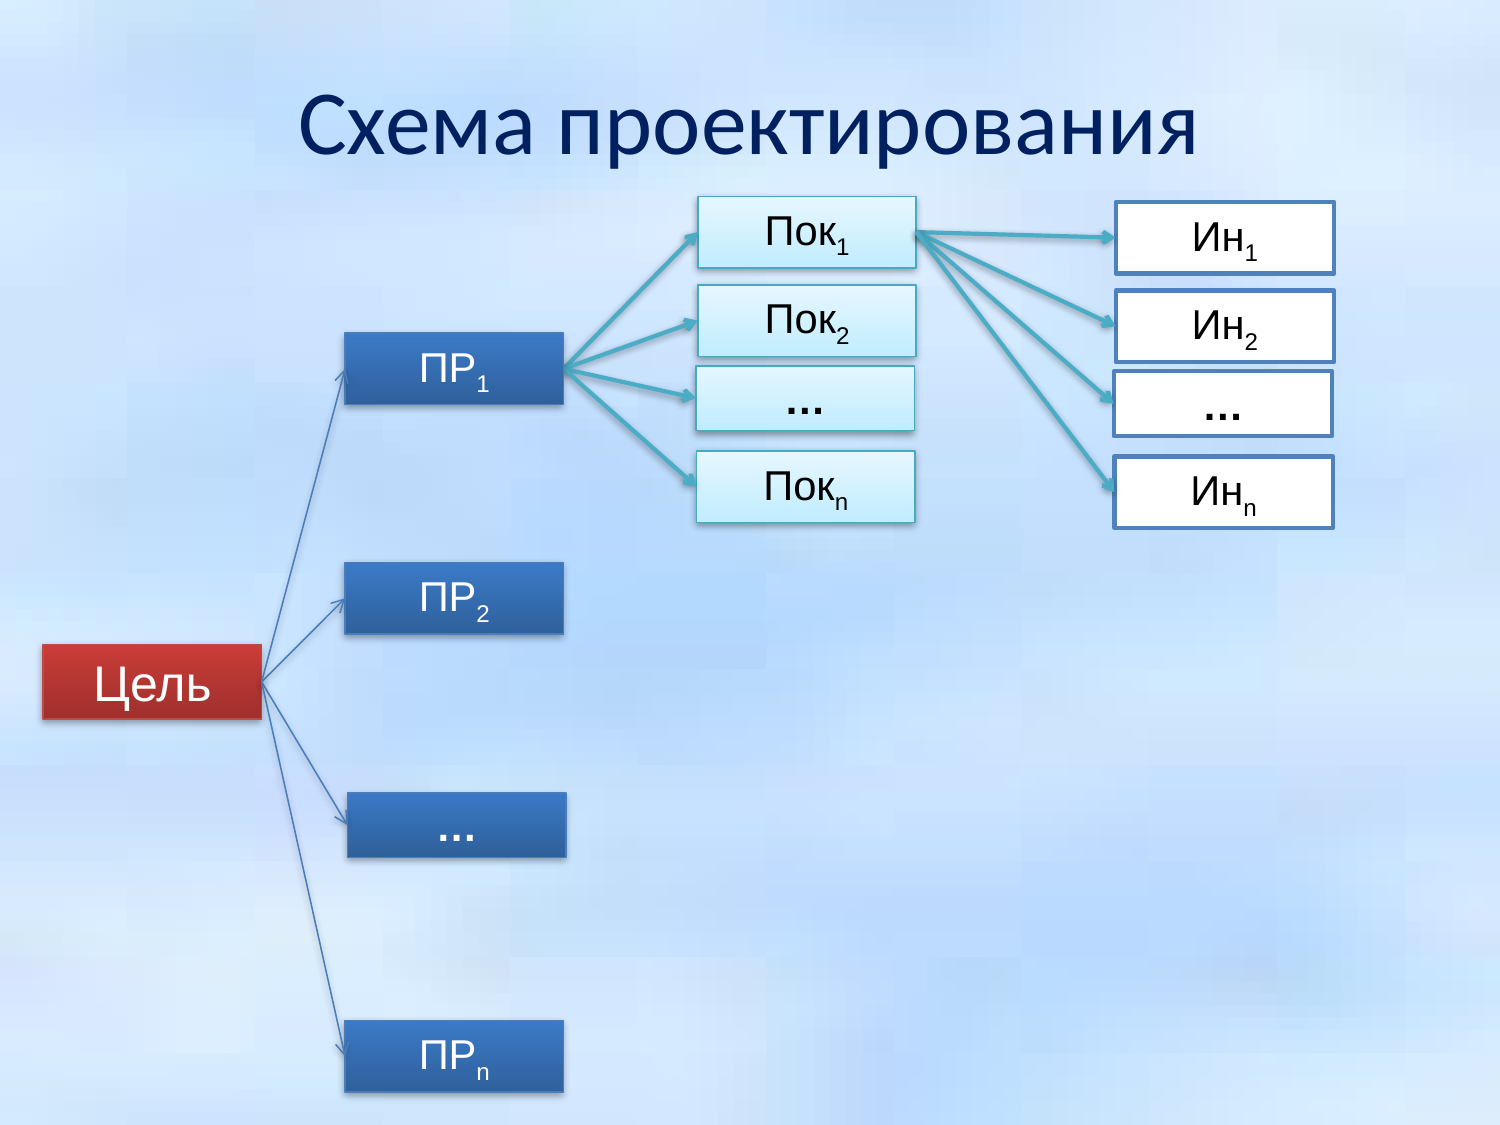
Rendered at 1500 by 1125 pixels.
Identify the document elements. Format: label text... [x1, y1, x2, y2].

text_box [563, 228, 699, 317]
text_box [563, 365, 697, 484]
text_box Пок2 [703, 284, 910, 357]
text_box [261, 689, 346, 1054]
text_box Ин1 [1114, 200, 1336, 276]
text_box … [1119, 369, 1334, 438]
text_box … [350, 792, 567, 858]
text_box … [702, 365, 911, 431]
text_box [916, 228, 1115, 490]
text_box Пок1 [697, 196, 917, 269]
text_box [261, 365, 346, 683]
text_box Ин2 [1121, 288, 1336, 364]
title Схема проектирования [75, 45, 1425, 191]
text_box ПР1 [344, 332, 558, 405]
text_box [563, 317, 699, 365]
text_box ПРn [344, 1020, 564, 1093]
text_box Инn [1112, 454, 1335, 530]
text_box ПР2 [350, 562, 564, 635]
text_box Покn [696, 450, 916, 523]
text_box Цель [42, 644, 255, 720]
picture [0, 0, 1500, 1125]
